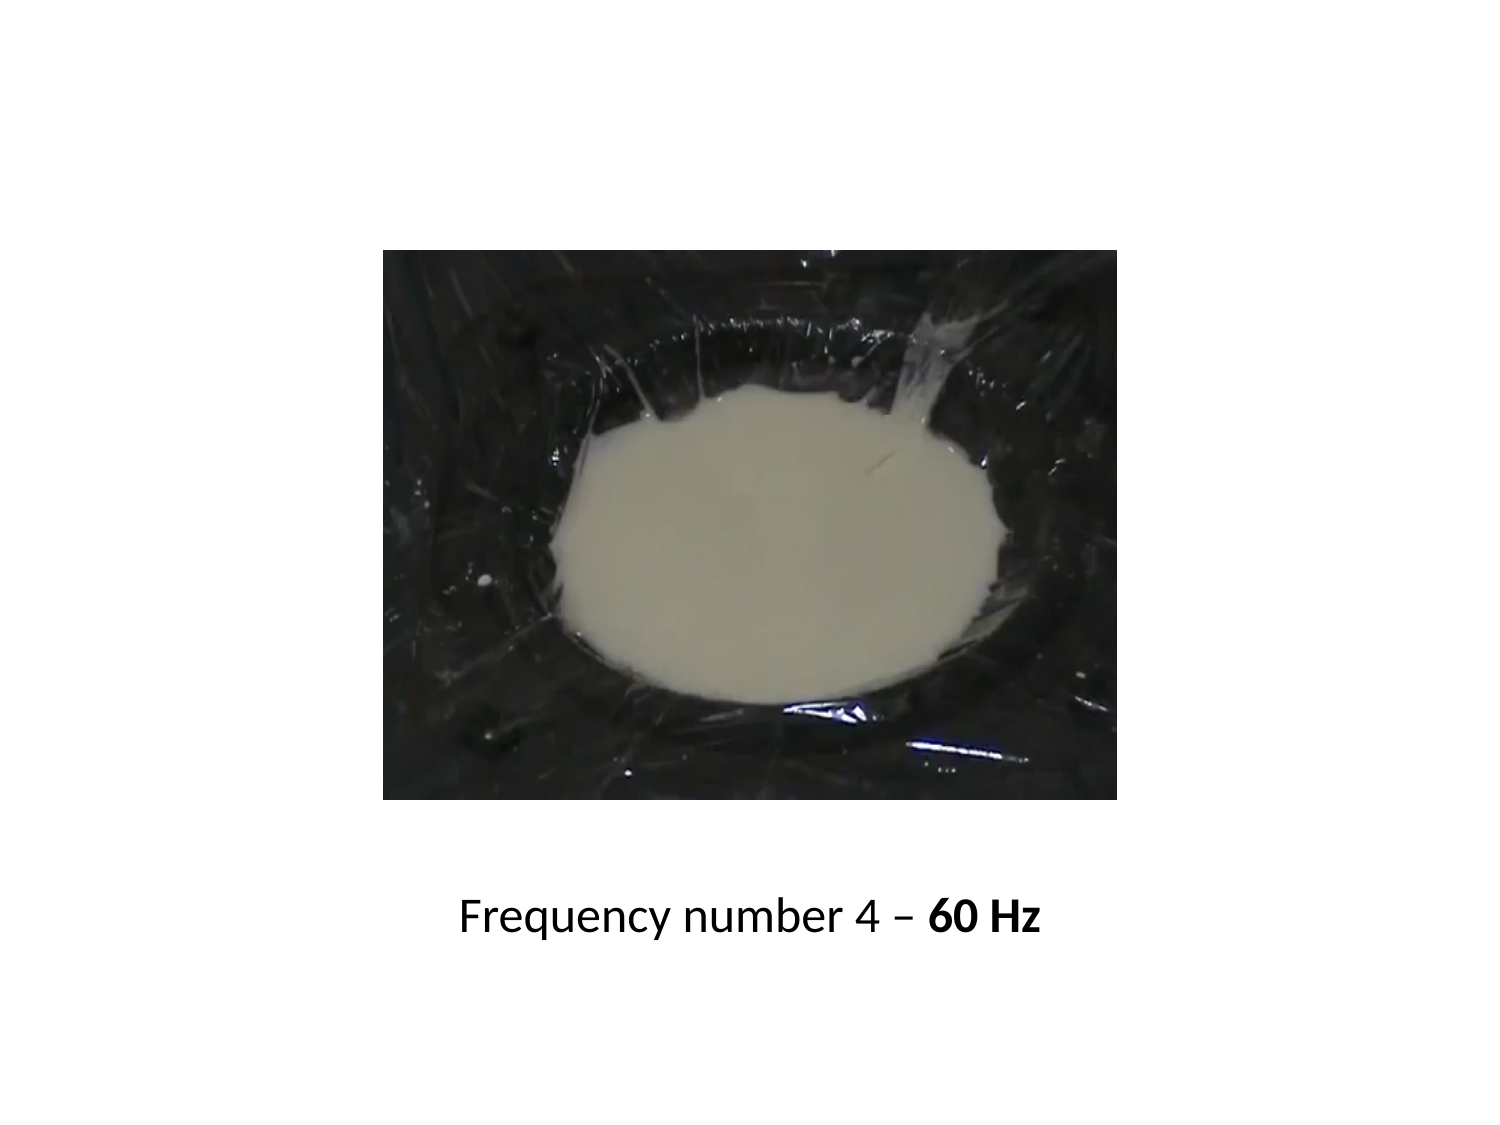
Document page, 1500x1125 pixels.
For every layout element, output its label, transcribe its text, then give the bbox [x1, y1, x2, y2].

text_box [382, 249, 1118, 801]
text_box Frequency number 4 – 60 Hz [74, 874, 1425, 950]
